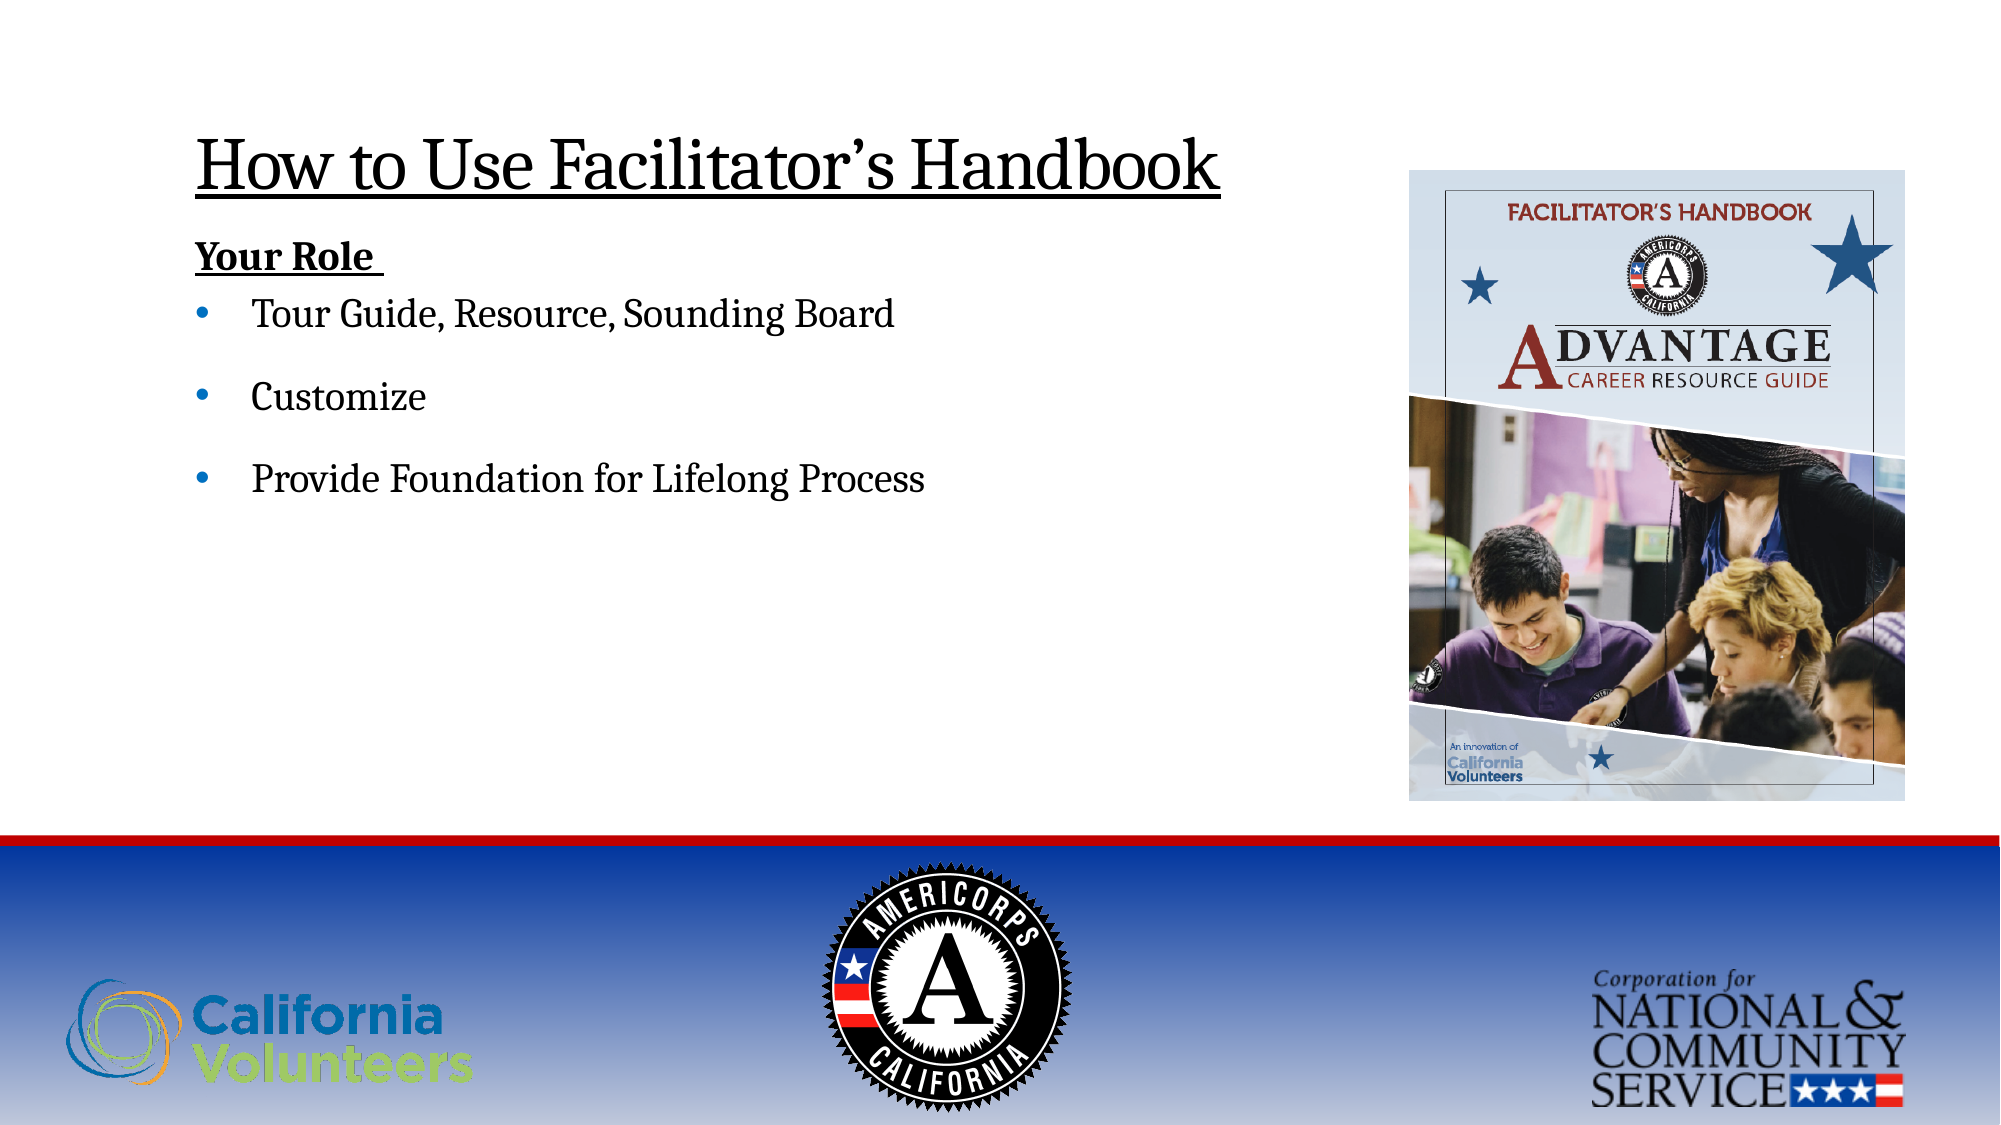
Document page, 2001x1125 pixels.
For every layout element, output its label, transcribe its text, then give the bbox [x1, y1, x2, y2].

picture [1408, 170, 1905, 802]
list Your Role Tour Guide, Resource, Sounding Board Customize Provide Foundation for Lifelong Process [180, 234, 1406, 801]
title How to Use Facilitator’s Handbook [180, 69, 1839, 205]
picture [66, 979, 493, 1097]
picture [1592, 969, 1906, 1107]
picture [819, 858, 1075, 1114]
